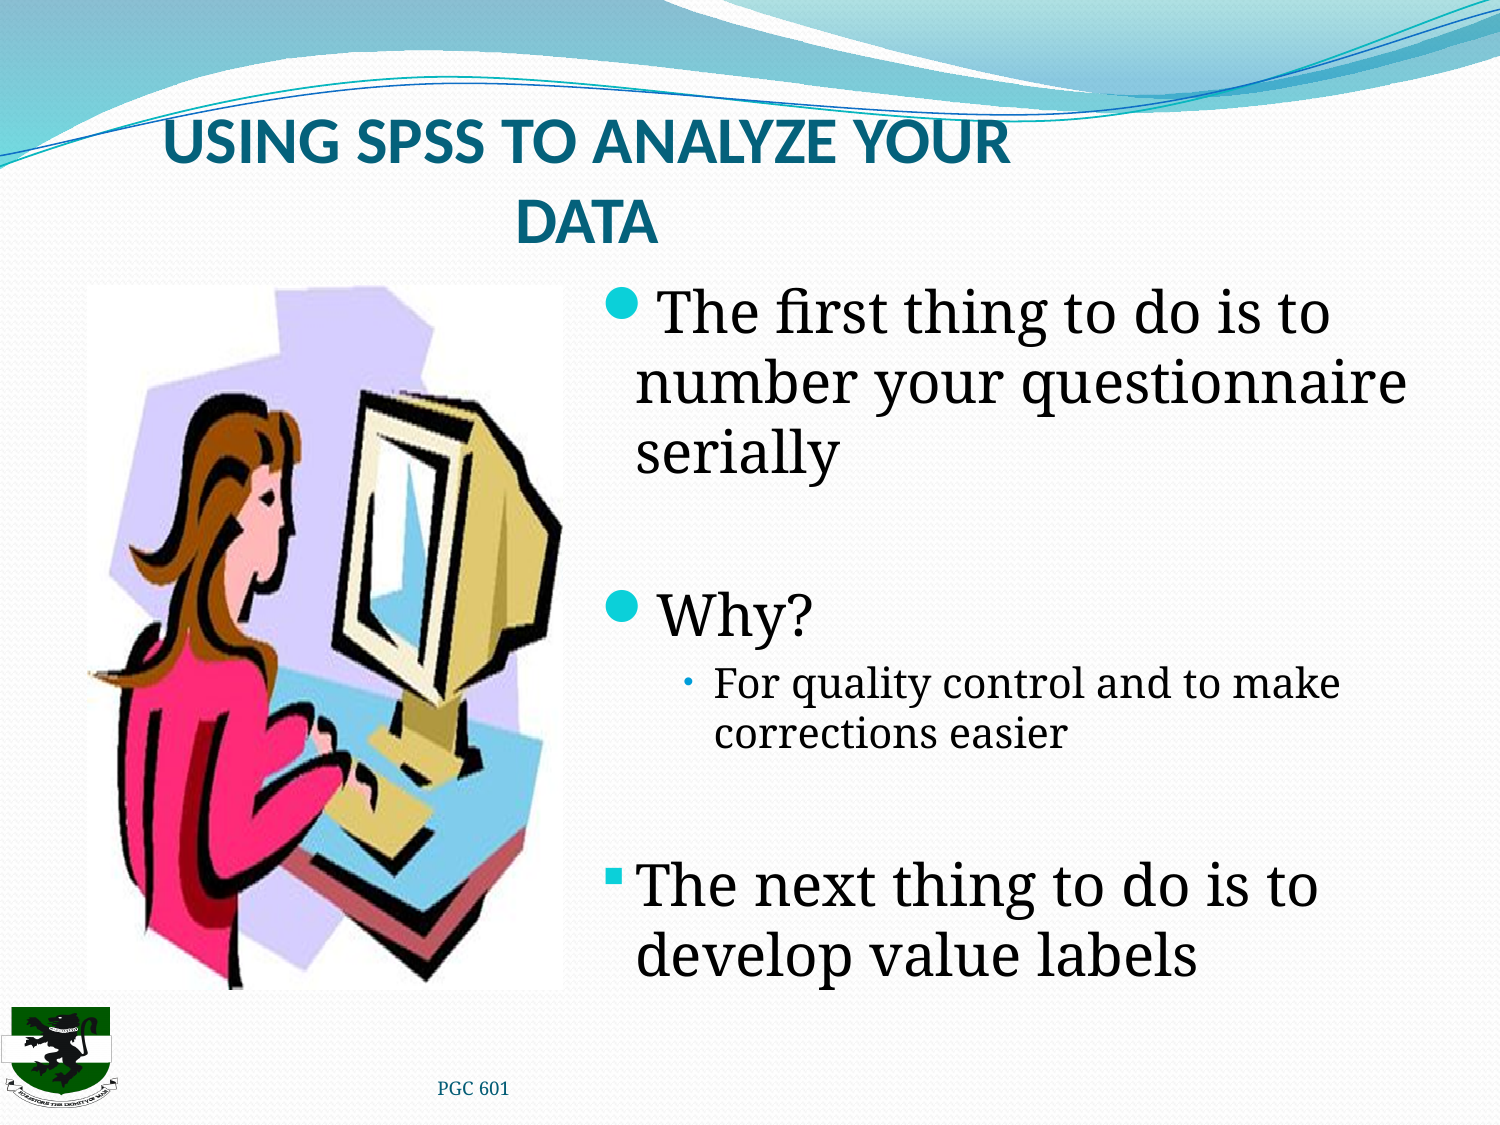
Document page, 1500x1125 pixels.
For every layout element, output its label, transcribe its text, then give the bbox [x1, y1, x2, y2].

list The first thing to do is to number your questionnaire serially Why? For quality control and to make corrections easier The next thing to do is to develop value labels [586, 275, 1425, 1025]
picture [87, 285, 563, 991]
footer PGC 601 [437, 1042, 988, 1103]
title USING SPSS TO ANALYZE YOUR DATA [112, 84, 1063, 258]
picture [0, 1007, 119, 1109]
